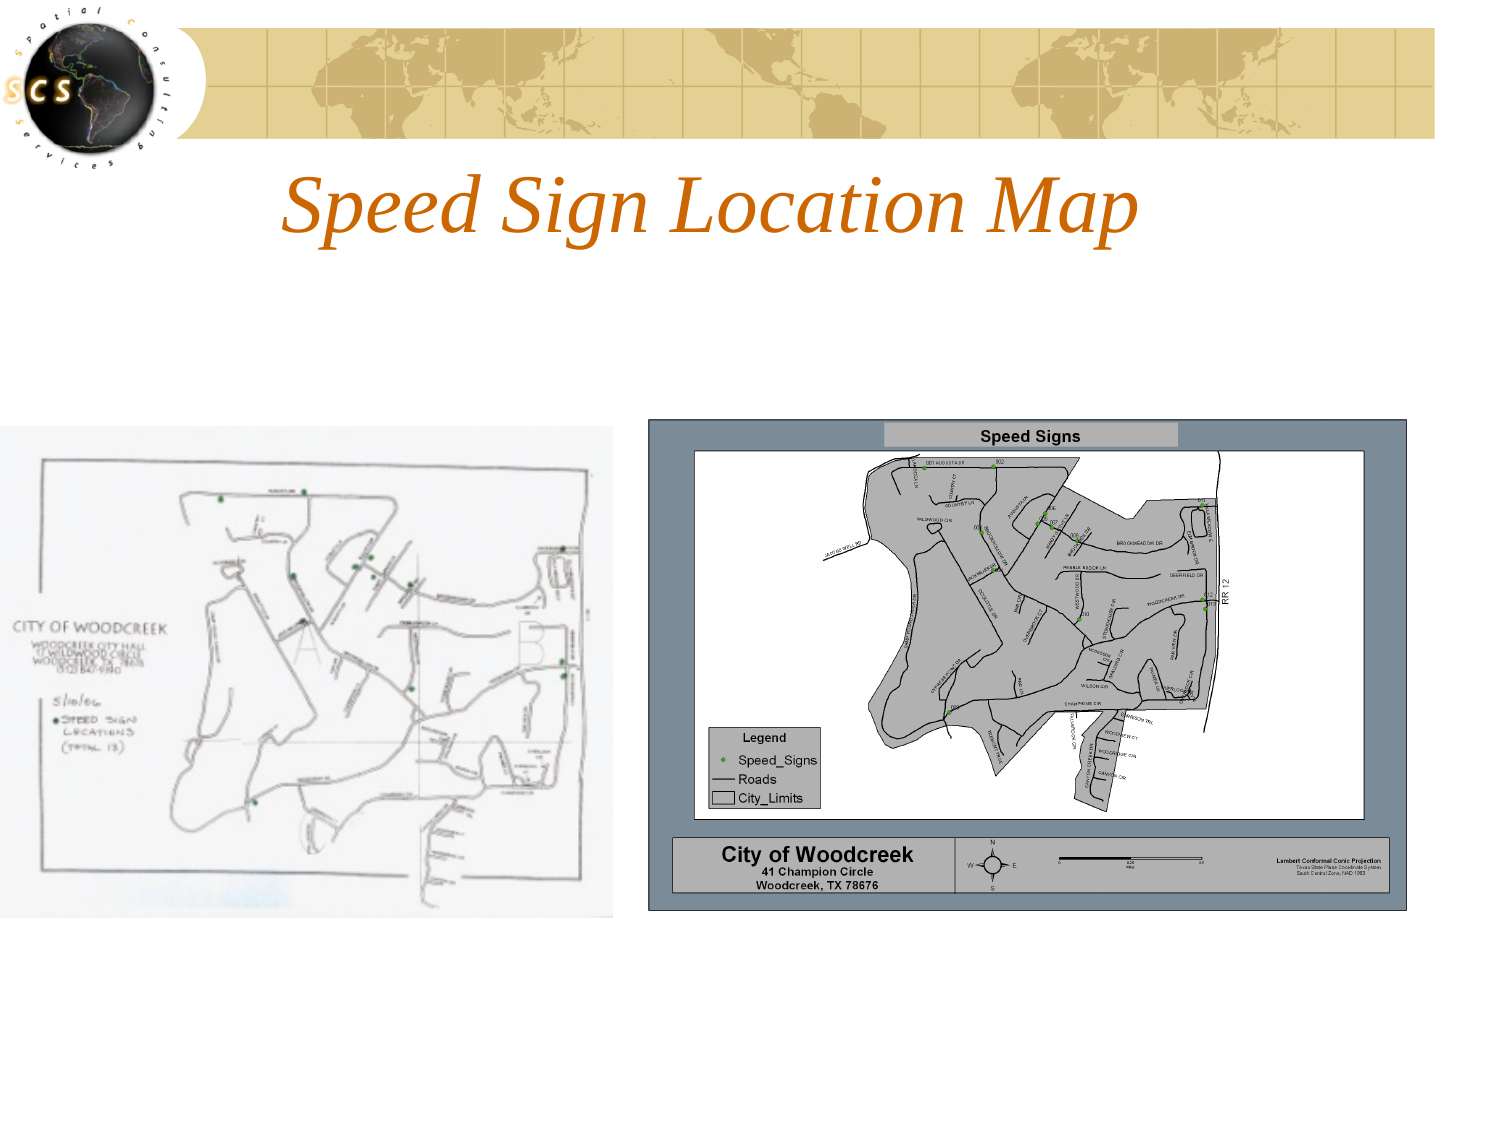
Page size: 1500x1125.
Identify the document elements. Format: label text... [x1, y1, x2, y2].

picture [0, 0, 190, 177]
title Speed Sign Location Map [92, 120, 1331, 278]
picture [648, 419, 1408, 911]
picture [0, 425, 614, 919]
